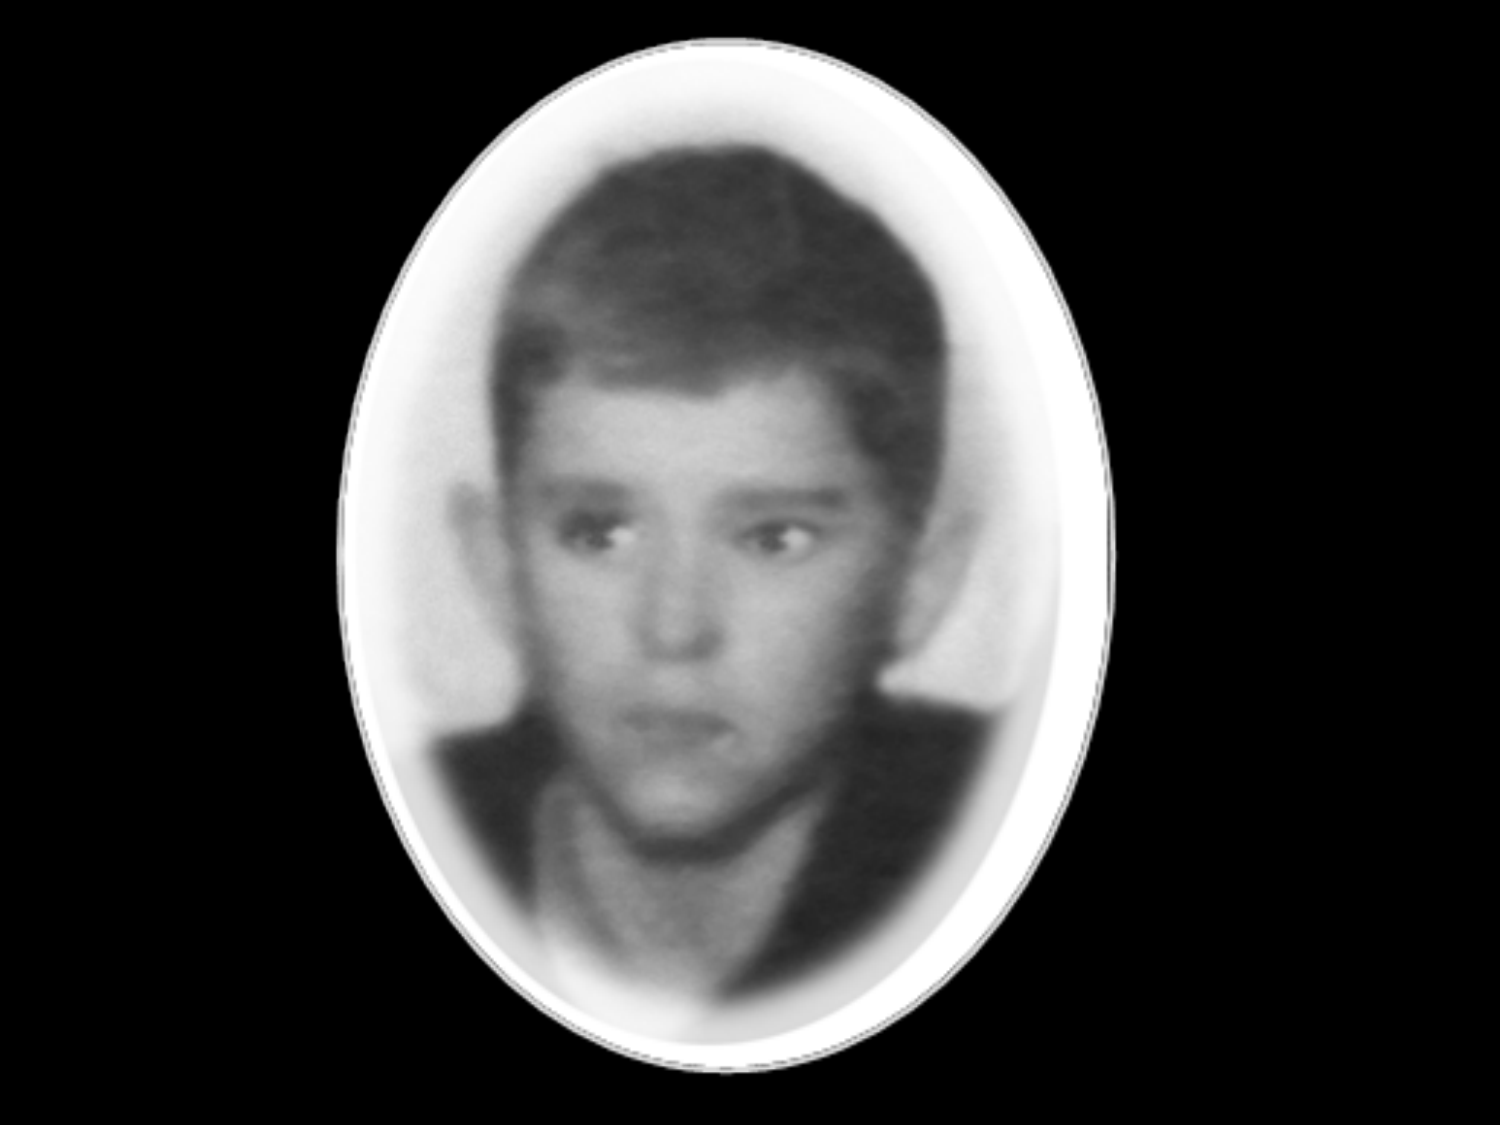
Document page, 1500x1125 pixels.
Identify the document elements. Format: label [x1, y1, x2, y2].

picture [327, 34, 1149, 1102]
